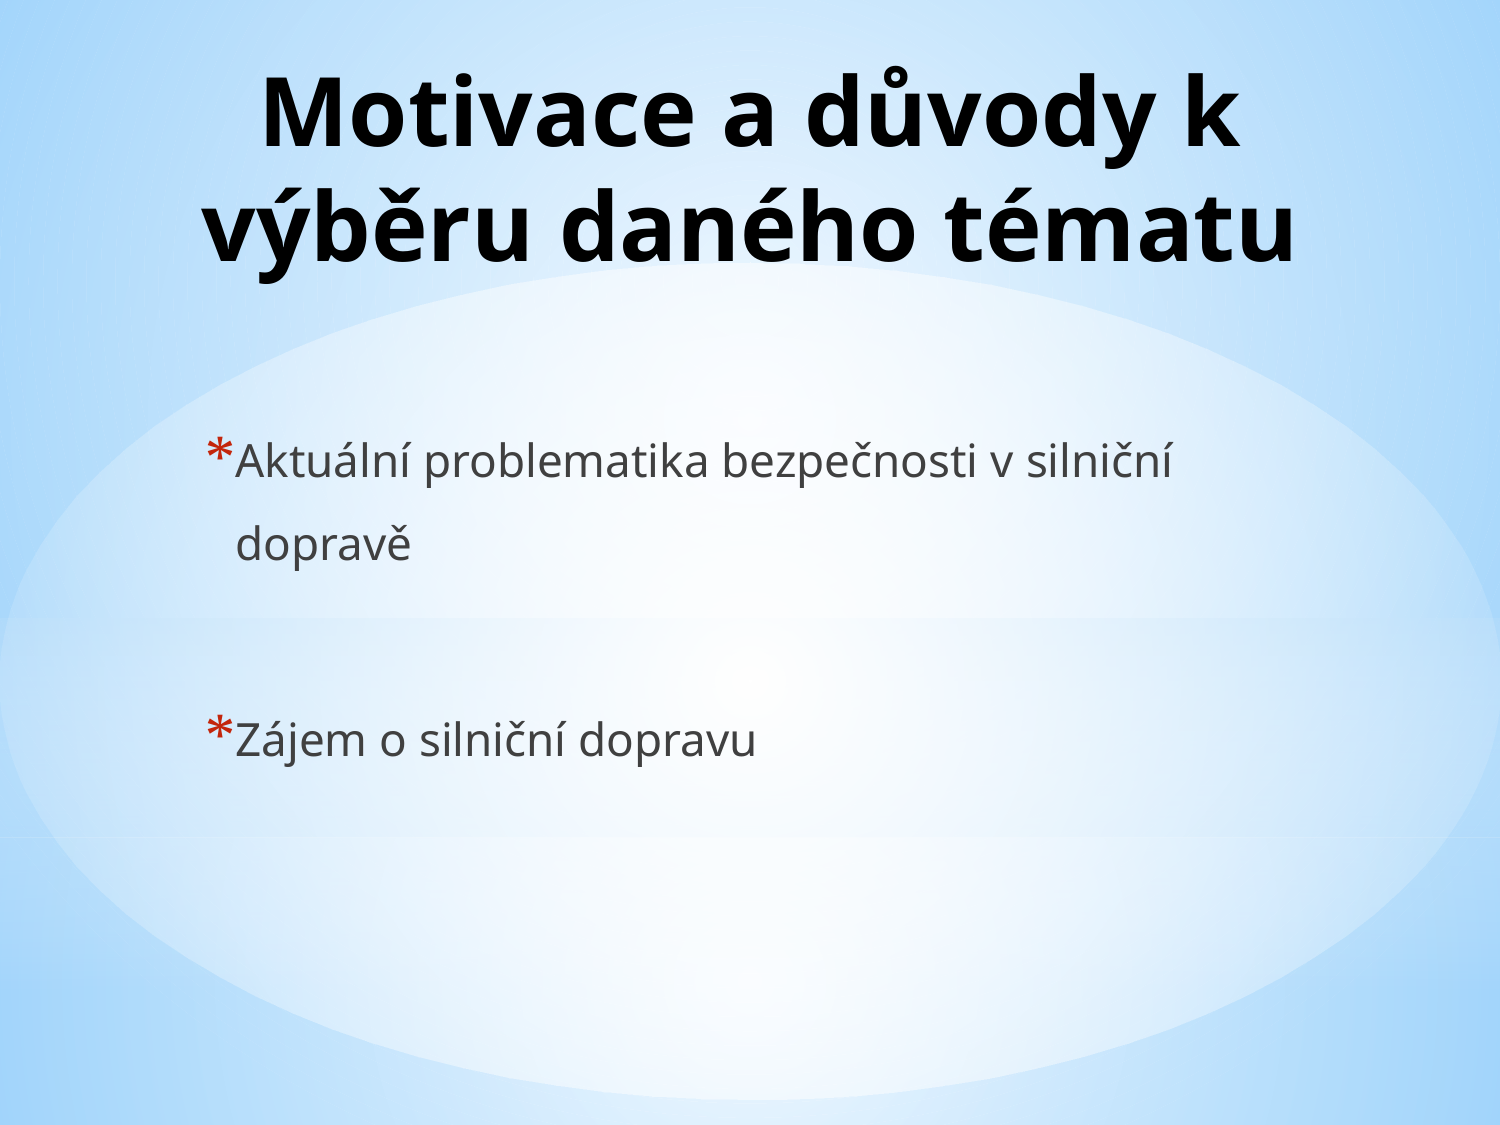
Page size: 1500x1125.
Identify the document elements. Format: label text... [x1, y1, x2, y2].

title Motivace a důvody k výběru daného tématu [135, 42, 1365, 315]
list Aktuální problematika bezpečnosti v silniční dopravě Zájem o silniční dopravu [183, 397, 1341, 1015]
